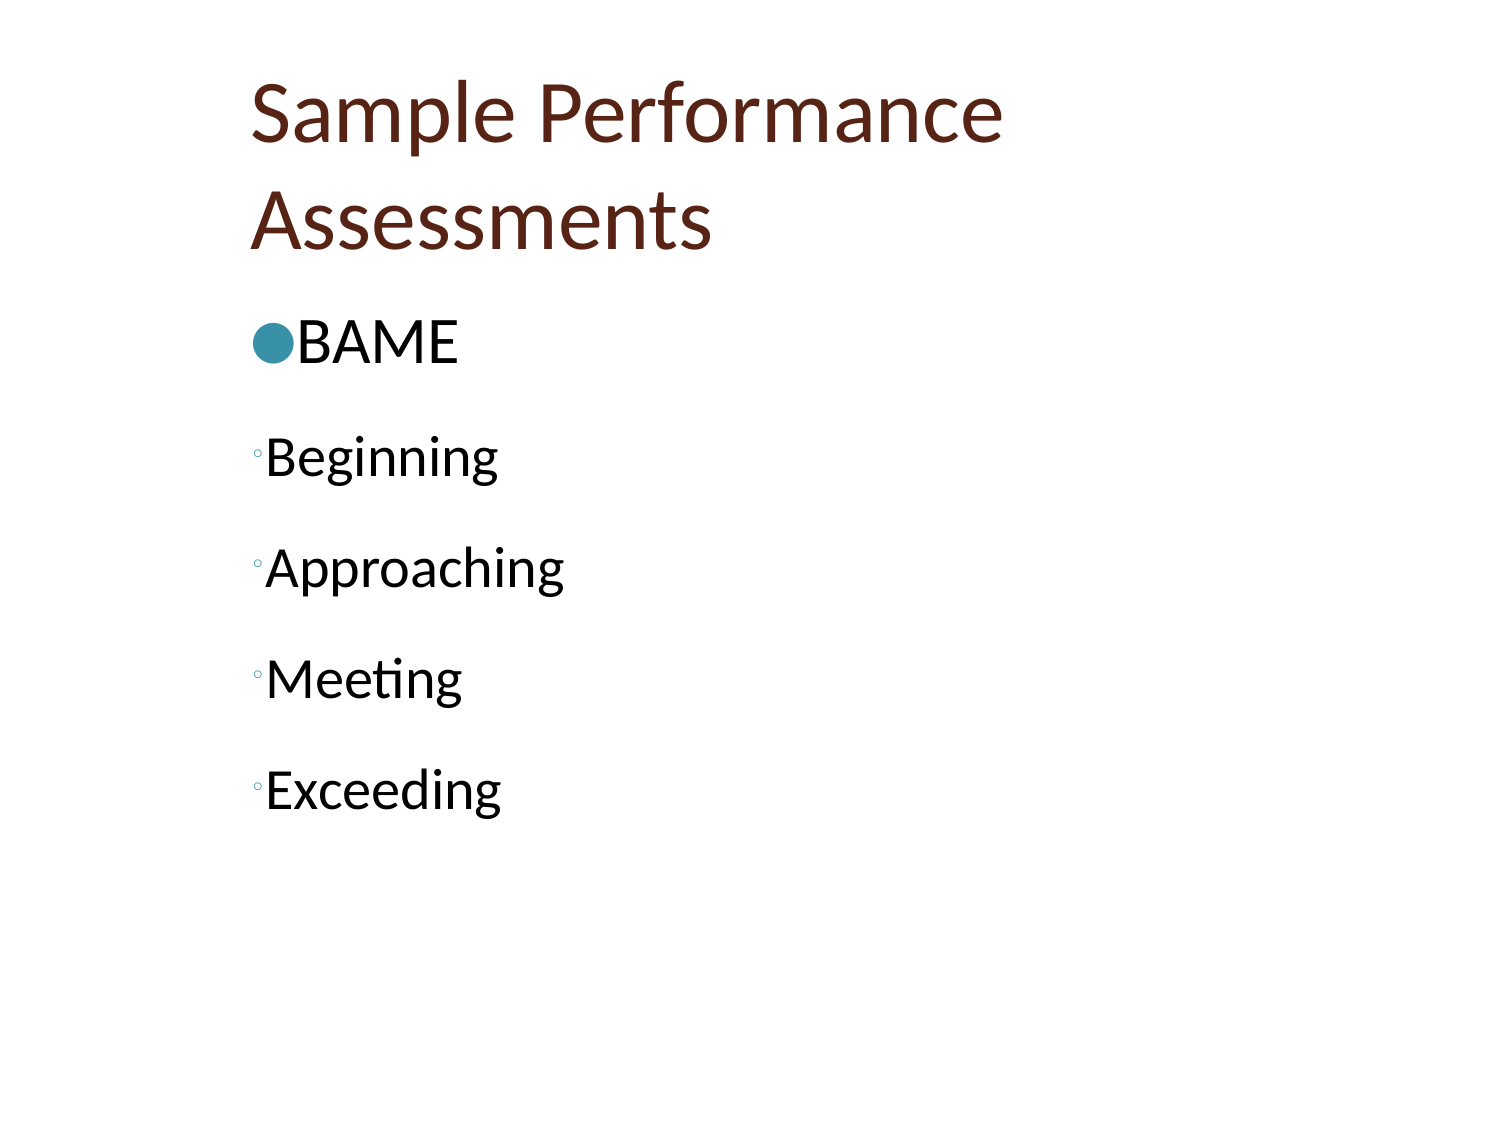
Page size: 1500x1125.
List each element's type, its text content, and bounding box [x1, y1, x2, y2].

list BAME Beginning Approaching Meeting Exceeding [235, 289, 1466, 1077]
title Sample Performance Assessments [235, 45, 1466, 233]
